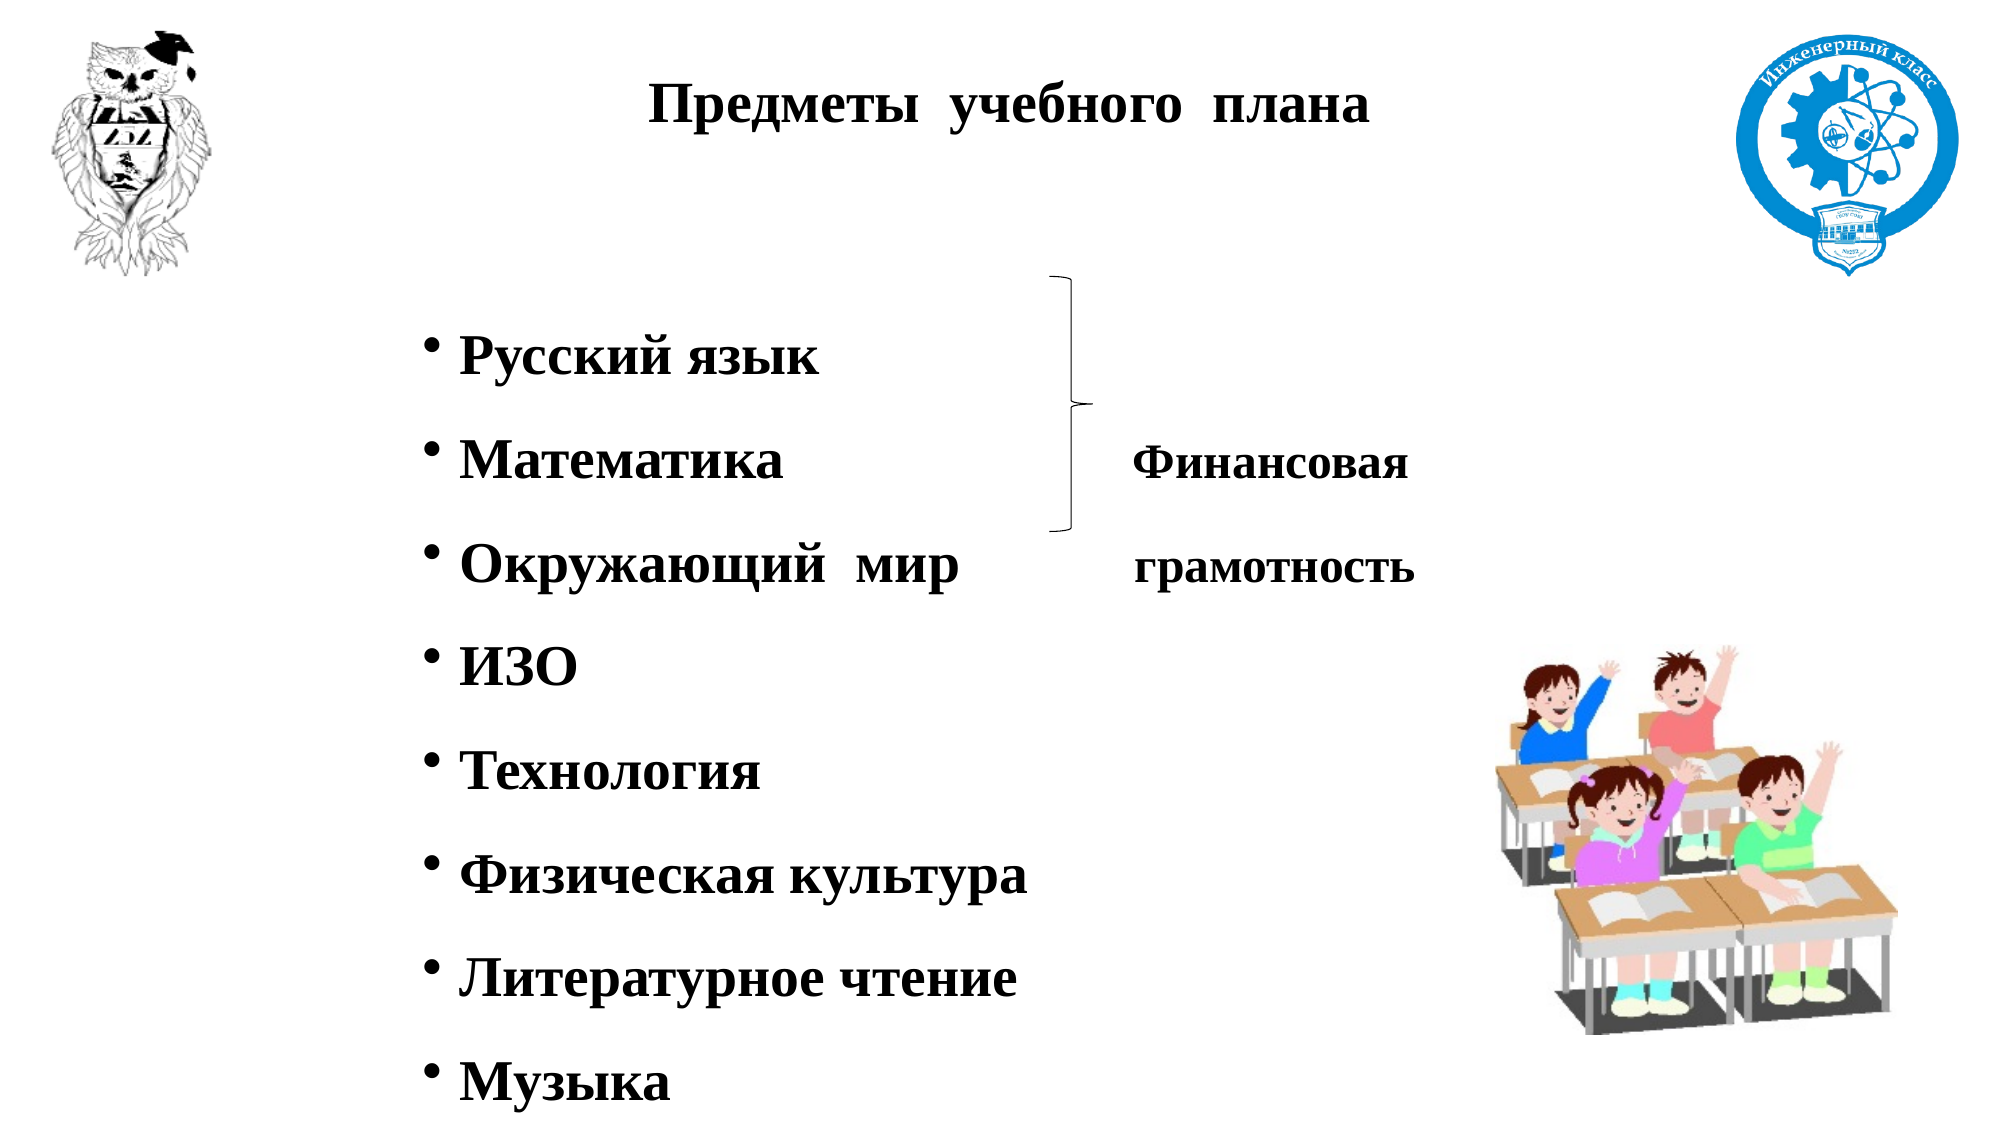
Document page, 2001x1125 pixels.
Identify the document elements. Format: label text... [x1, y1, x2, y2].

text_box [1049, 275, 1093, 533]
picture [1866, 44, 1874, 52]
picture [1916, 68, 1922, 75]
picture [1736, 152, 1847, 277]
picture [1495, 644, 1898, 1035]
picture [1818, 204, 1881, 269]
text_box Русский язык Математика Финансовая Окружающий мир грамотность ИЗО Технология Физическая культура Литературное чтение Музыка [407, 275, 1612, 1125]
picture [1762, 77, 1771, 86]
picture [1790, 57, 1800, 67]
picture [1767, 71, 1777, 81]
text_box Предметы учебного плана [548, 36, 1471, 143]
picture [47, 30, 221, 277]
picture [1736, 30, 1960, 277]
picture [1896, 53, 1901, 62]
picture [1758, 41, 1938, 216]
